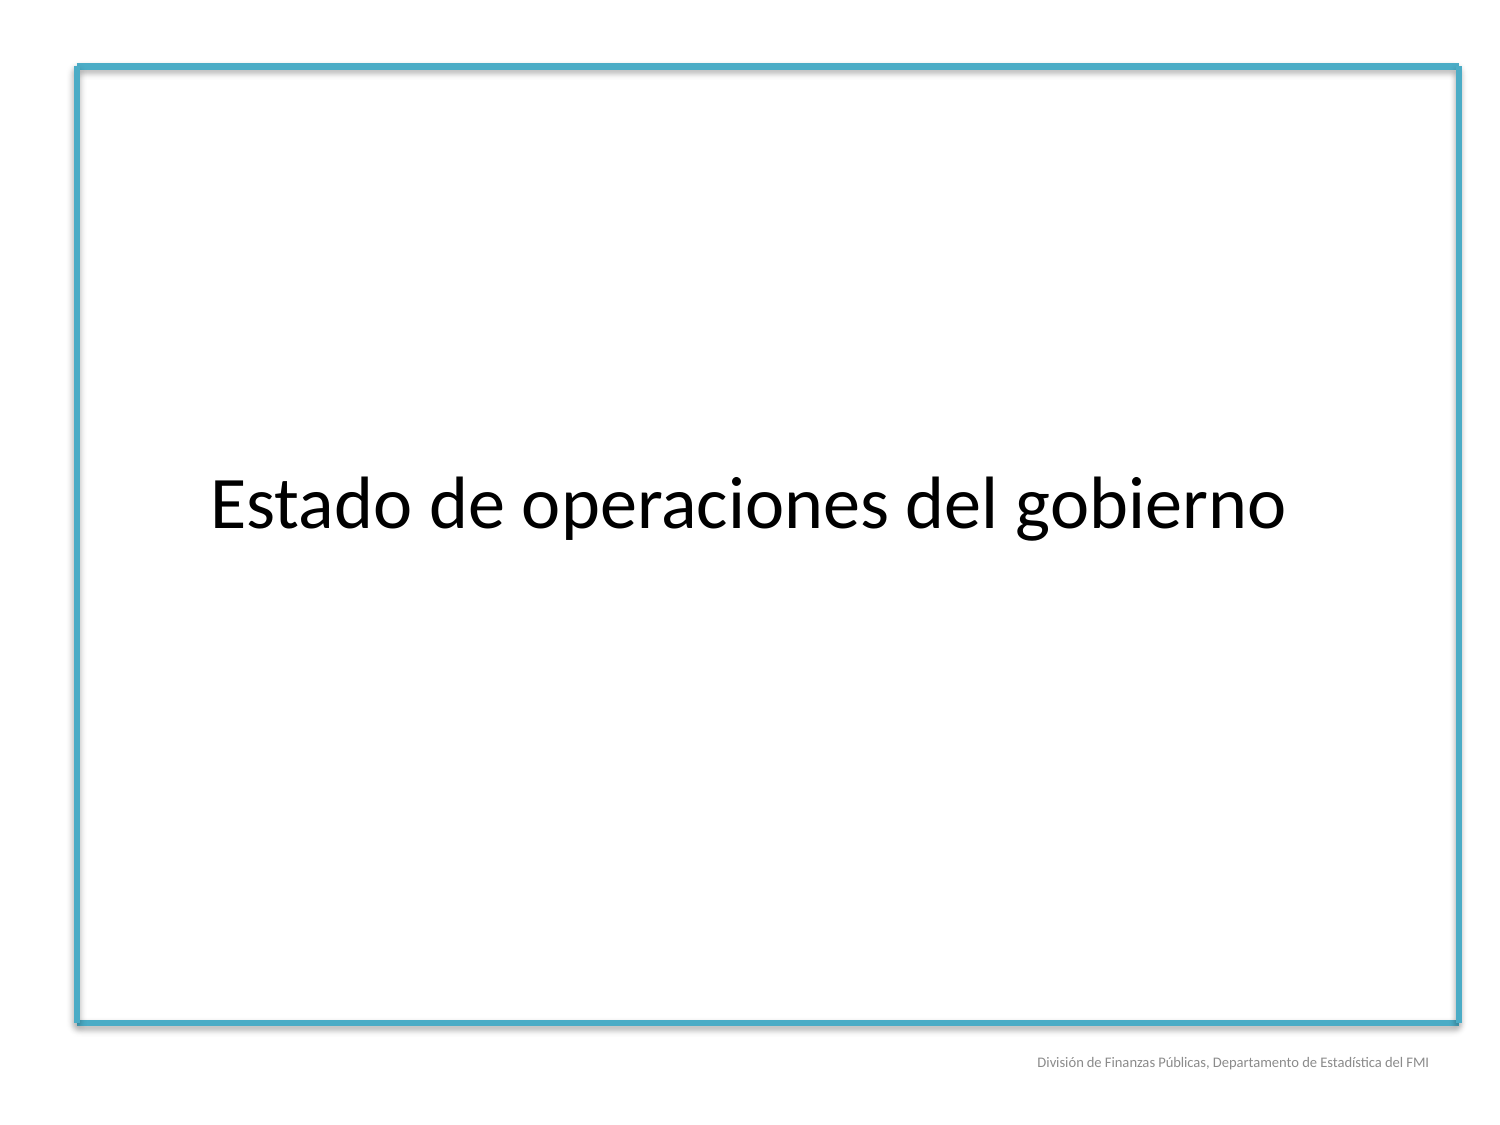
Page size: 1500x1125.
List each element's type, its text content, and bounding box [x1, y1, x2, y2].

footer División de Finanzas Públicas, Departamento de Estadística del FMI [996, 1031, 1472, 1092]
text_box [76, 66, 1459, 1024]
